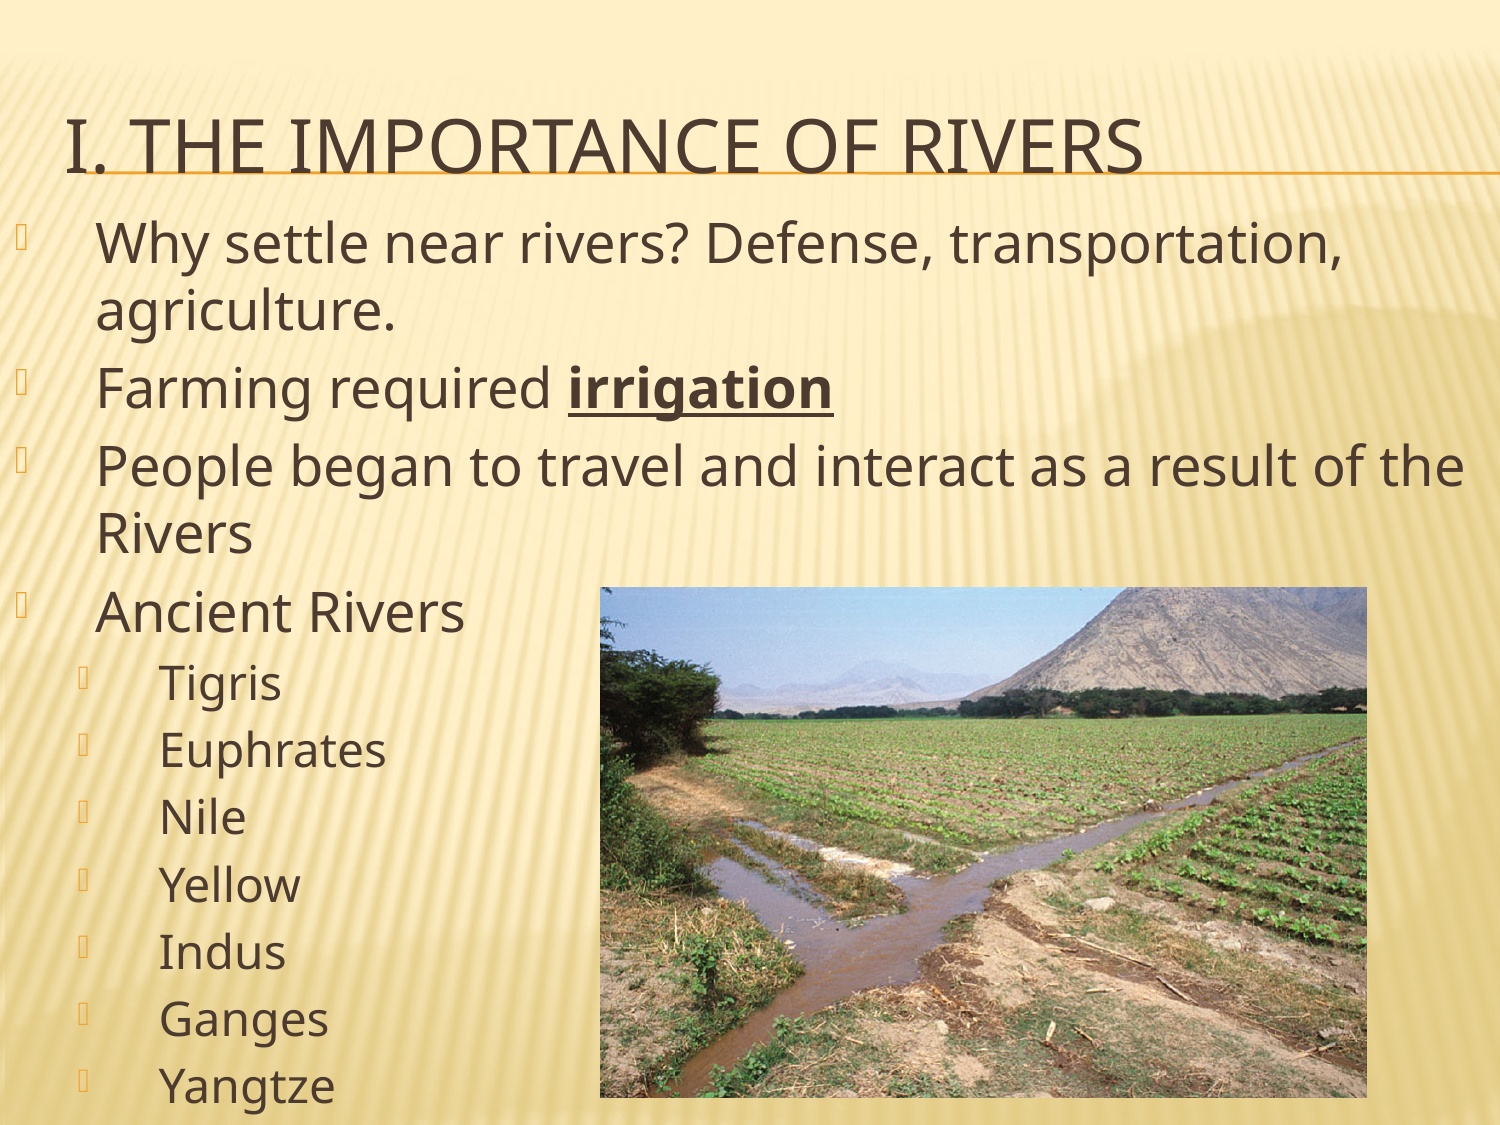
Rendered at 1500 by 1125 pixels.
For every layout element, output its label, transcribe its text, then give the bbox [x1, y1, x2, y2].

list Why settle near rivers? Defense, transportation, agriculture. Farming required irrigation People began to travel and interact as a result of the Rivers Ancient Rivers Tigris Euphrates Nile Yellow Indus Ganges Yangtze [0, 200, 1500, 1125]
picture [599, 587, 1367, 1098]
title I. The Importance of Rivers [50, 75, 1475, 200]
